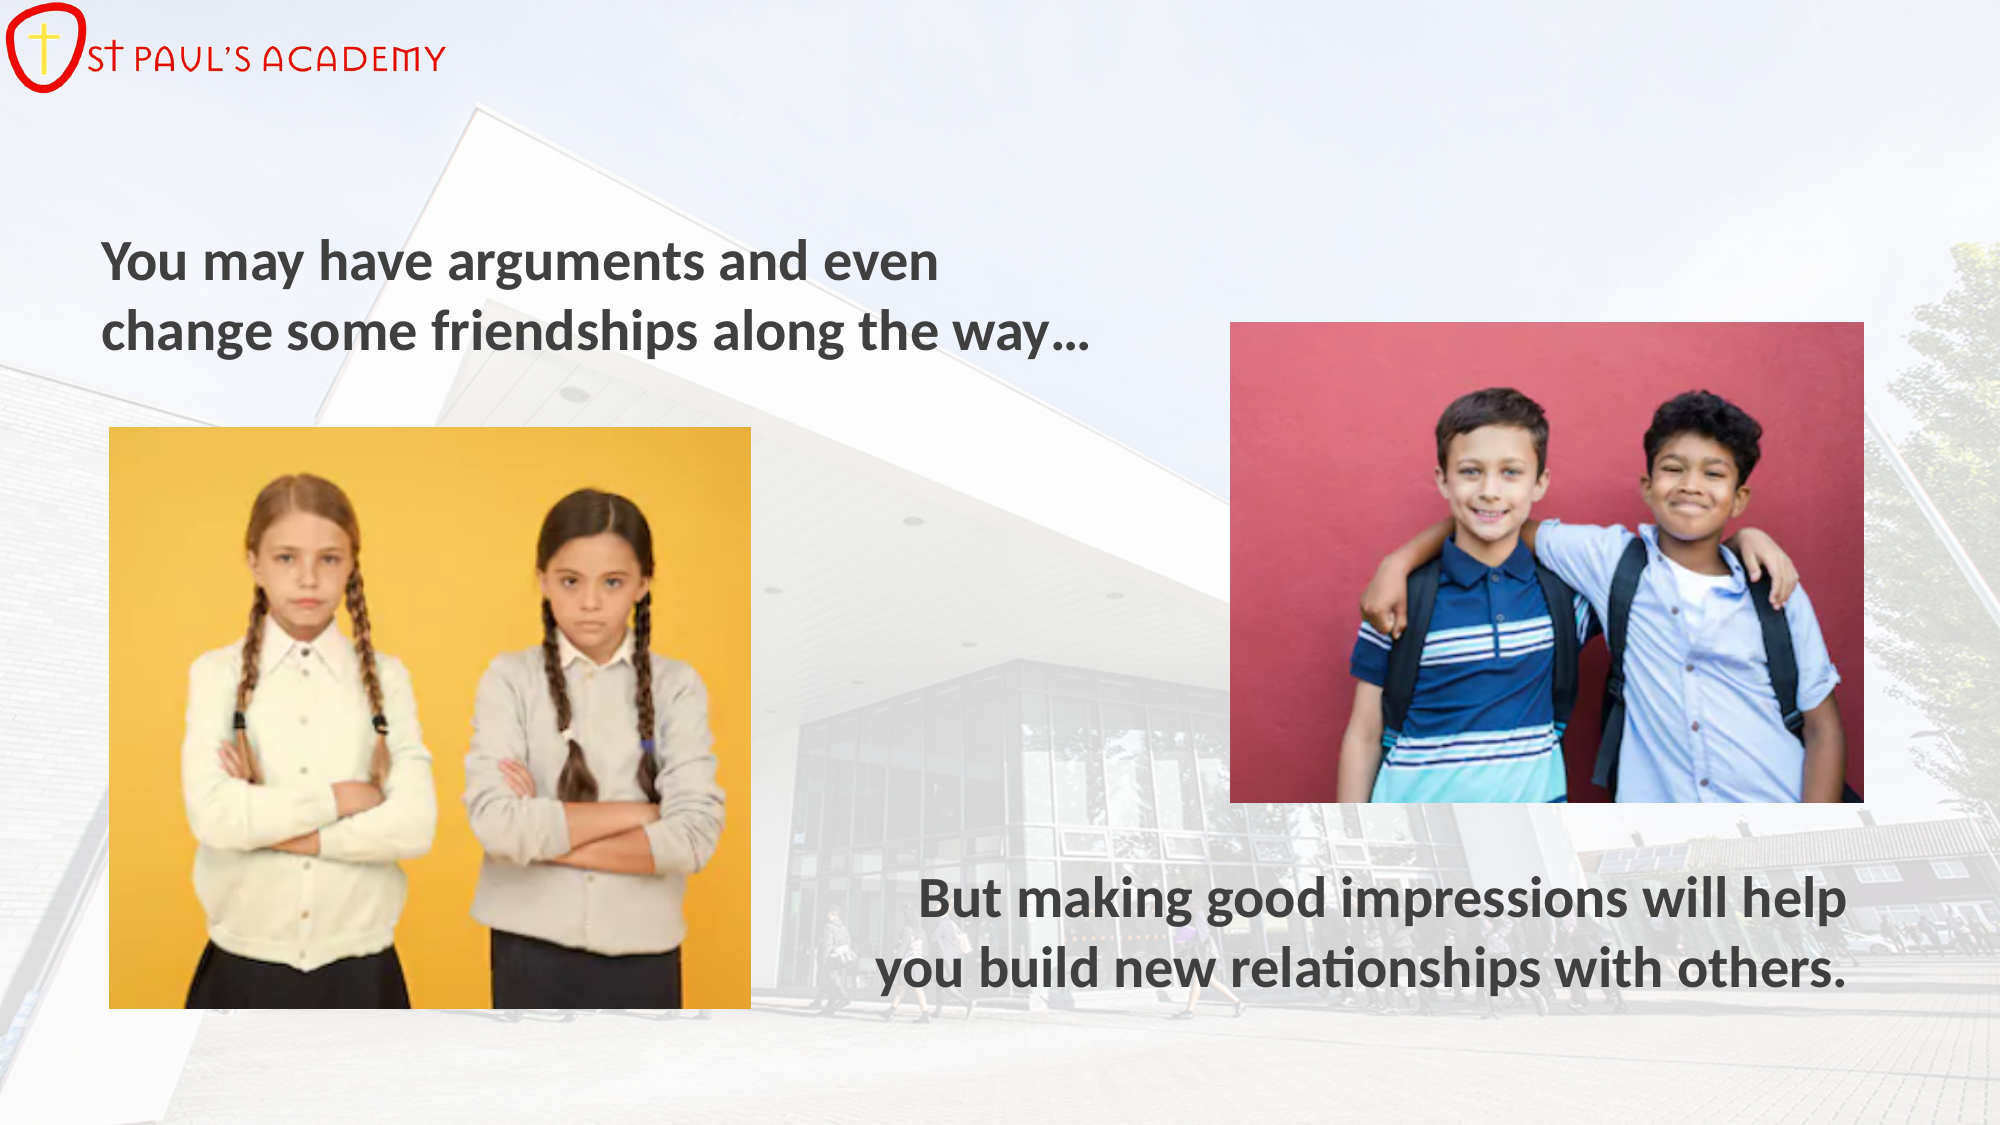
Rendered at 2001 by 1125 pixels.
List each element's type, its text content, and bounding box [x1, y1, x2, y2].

text_box You may have arguments and even change some friendships along the way… [86, 214, 1139, 370]
picture [1230, 322, 1864, 803]
text_box But making good impressions will help you build new relationships with others. [811, 851, 1864, 1007]
picture [0, 0, 448, 98]
picture [108, 427, 751, 1009]
